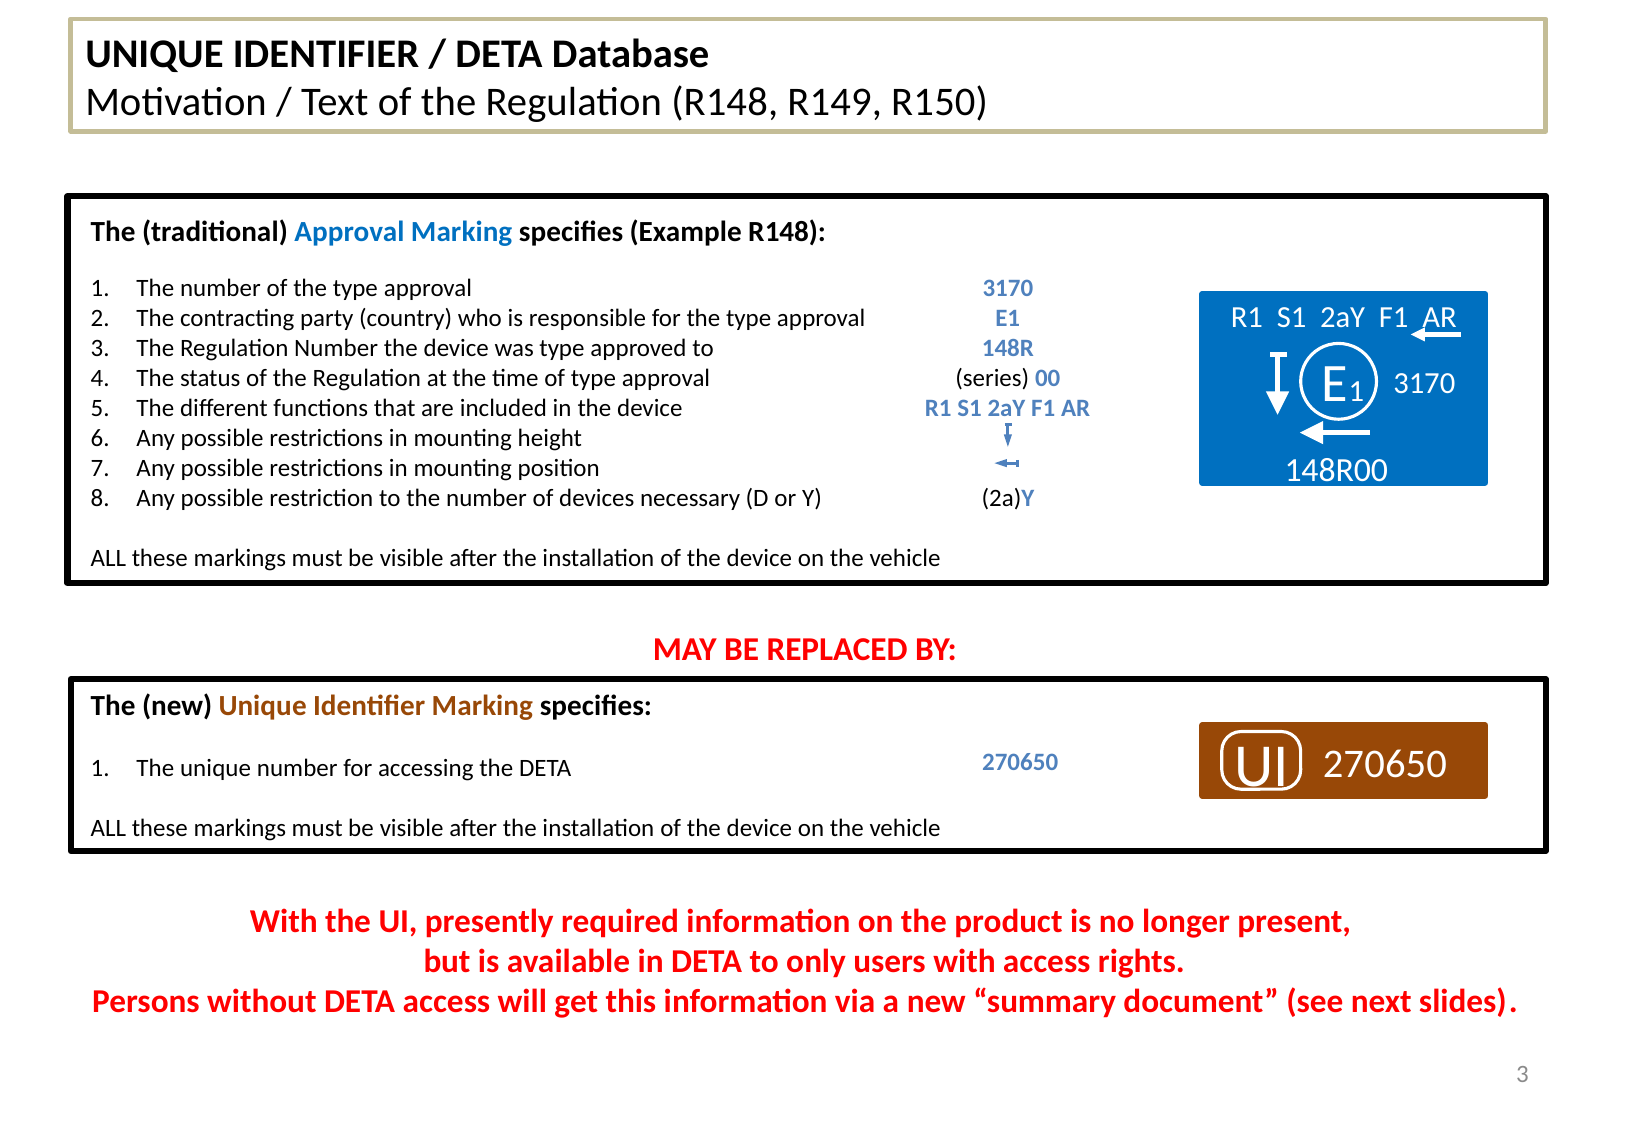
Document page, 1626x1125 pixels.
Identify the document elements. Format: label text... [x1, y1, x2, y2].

text_box UNIQUE IDENTIFIER / DETA Database Motivation / Text of the Regulation (R148, R149, R150) [70, 19, 1546, 132]
text_box 270650 [913, 738, 1127, 783]
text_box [1002, 451, 1010, 476]
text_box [1201, 289, 1486, 492]
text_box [1201, 718, 1486, 808]
text_box [69, 677, 1548, 853]
text_box [65, 194, 1548, 585]
slide_number 3 [1164, 1042, 1544, 1103]
text_box MAY BE REPLACED BY: [67, 620, 1543, 675]
text_box 3170 E1 148R (series) 00 R1 S1 2aY F1 AR (2a)Y [901, 264, 1115, 519]
text_box With the UI, presently required information on the product is no longer present, but is available in DETA to only users with access rights. Persons without DETA access will get this information via a new “summary document” (see next slides). [67, 891, 1543, 1027]
